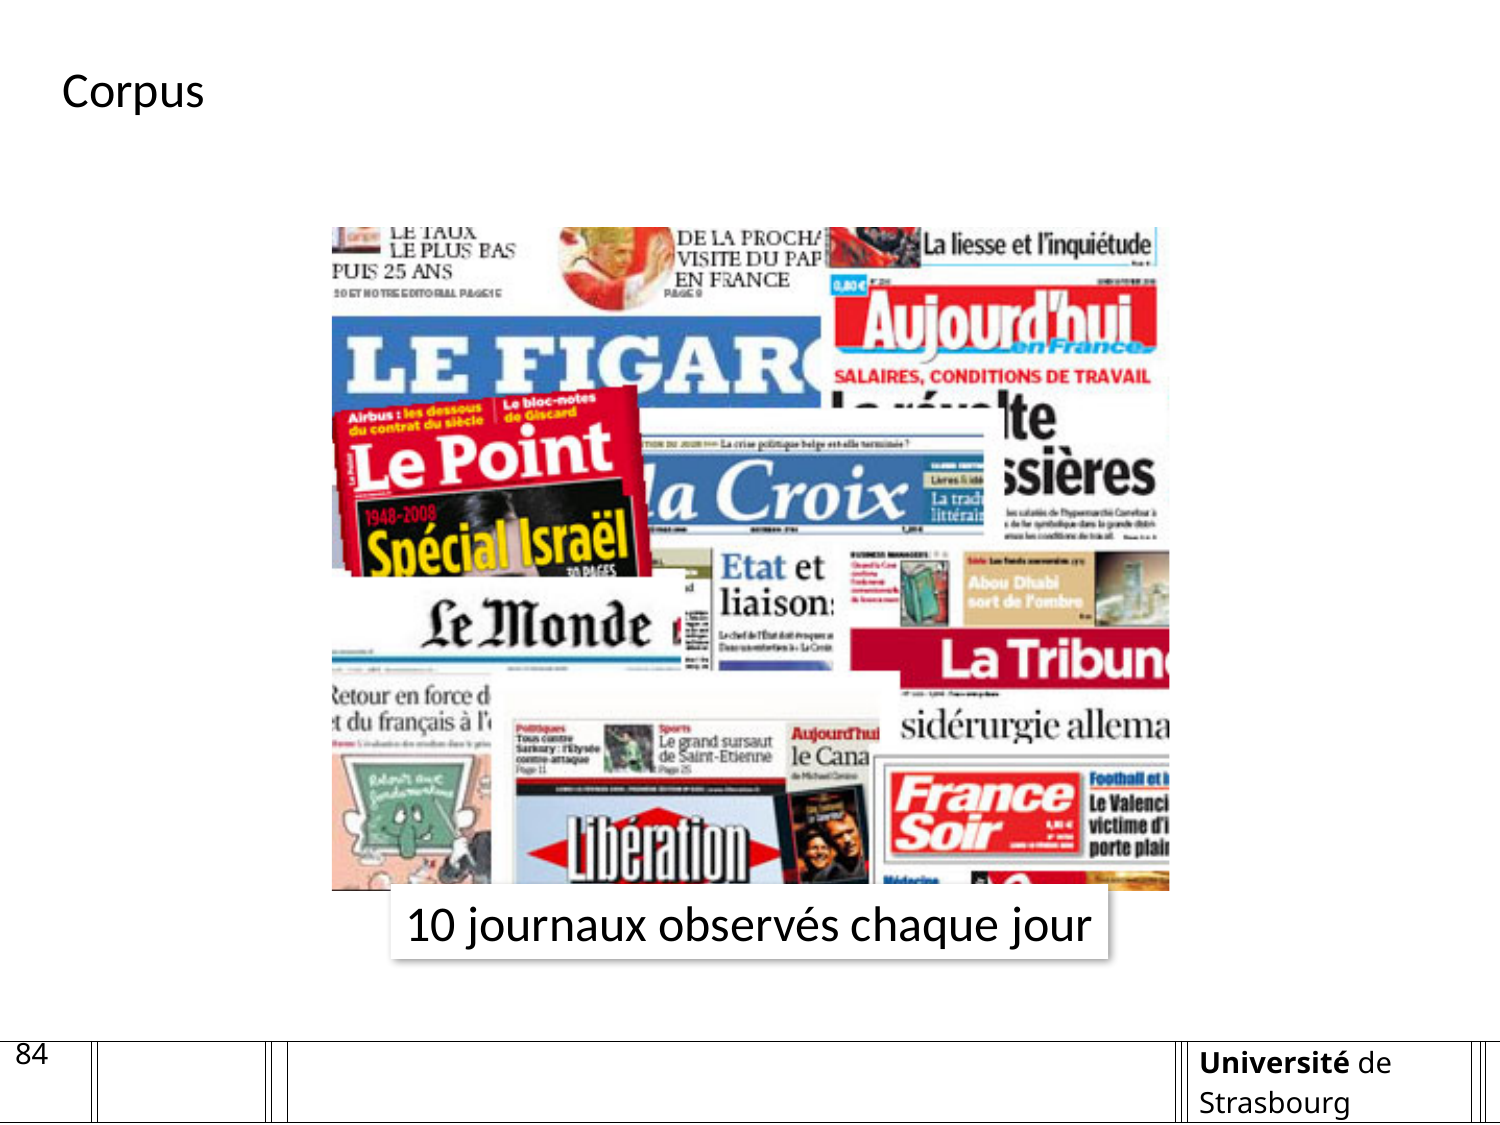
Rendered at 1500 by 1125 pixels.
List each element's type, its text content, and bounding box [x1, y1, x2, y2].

text_box Corpus [47, 50, 220, 125]
text_box 10 journaux observés chaque jour [390, 899, 1109, 959]
slide_number 84 [0, 1032, 92, 1078]
picture [331, 227, 1170, 892]
